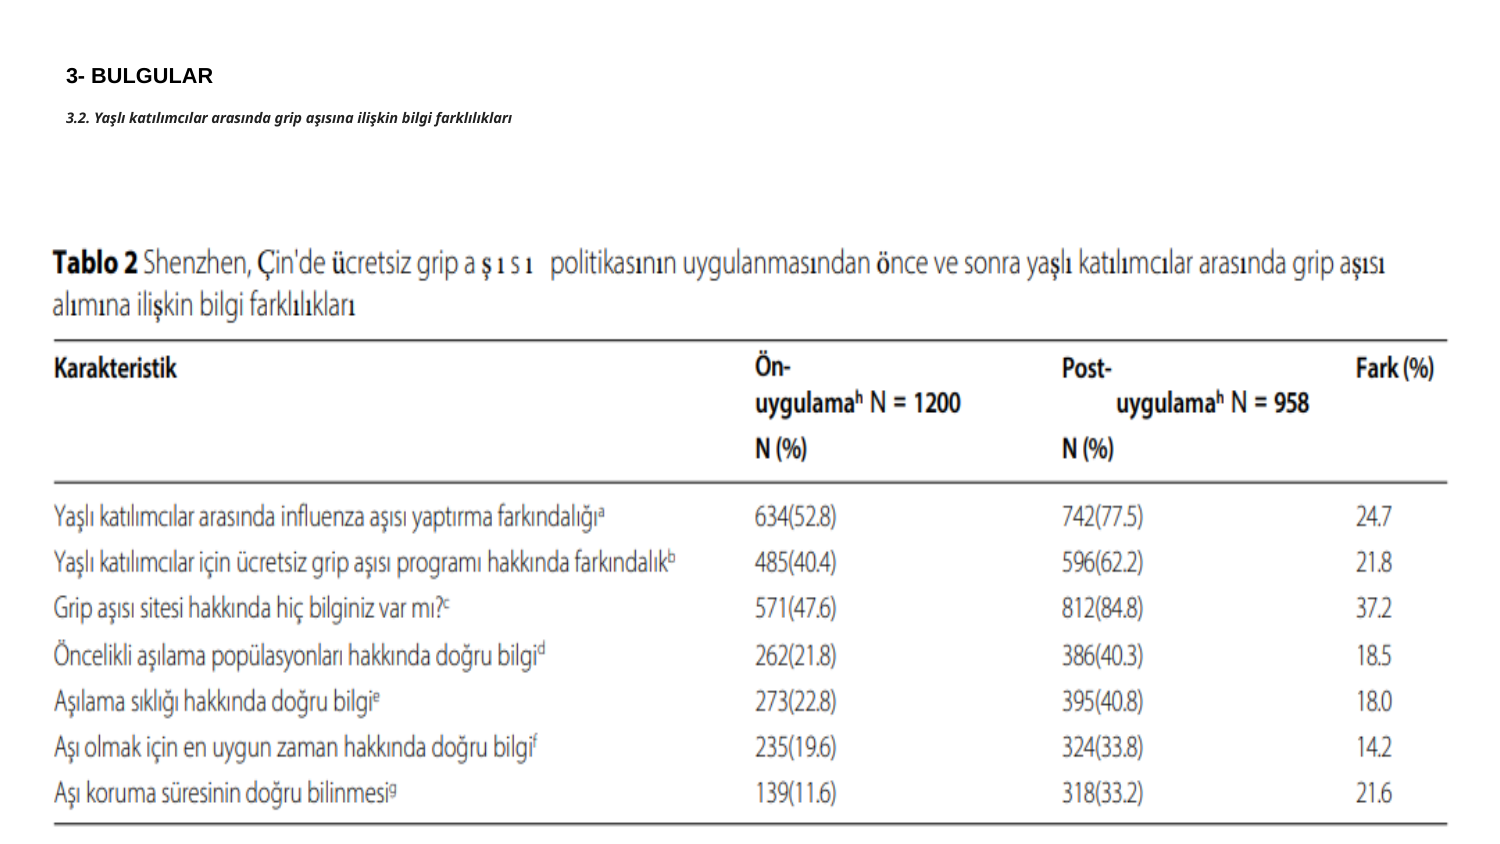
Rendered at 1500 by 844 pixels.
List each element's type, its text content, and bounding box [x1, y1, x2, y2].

title 3- BULGULAR 3.2. Yaşlı katılımcılar arasında grip aşısına ilişkin bilgi farklılıkları [51, 47, 1449, 142]
picture [24, 206, 1476, 834]
